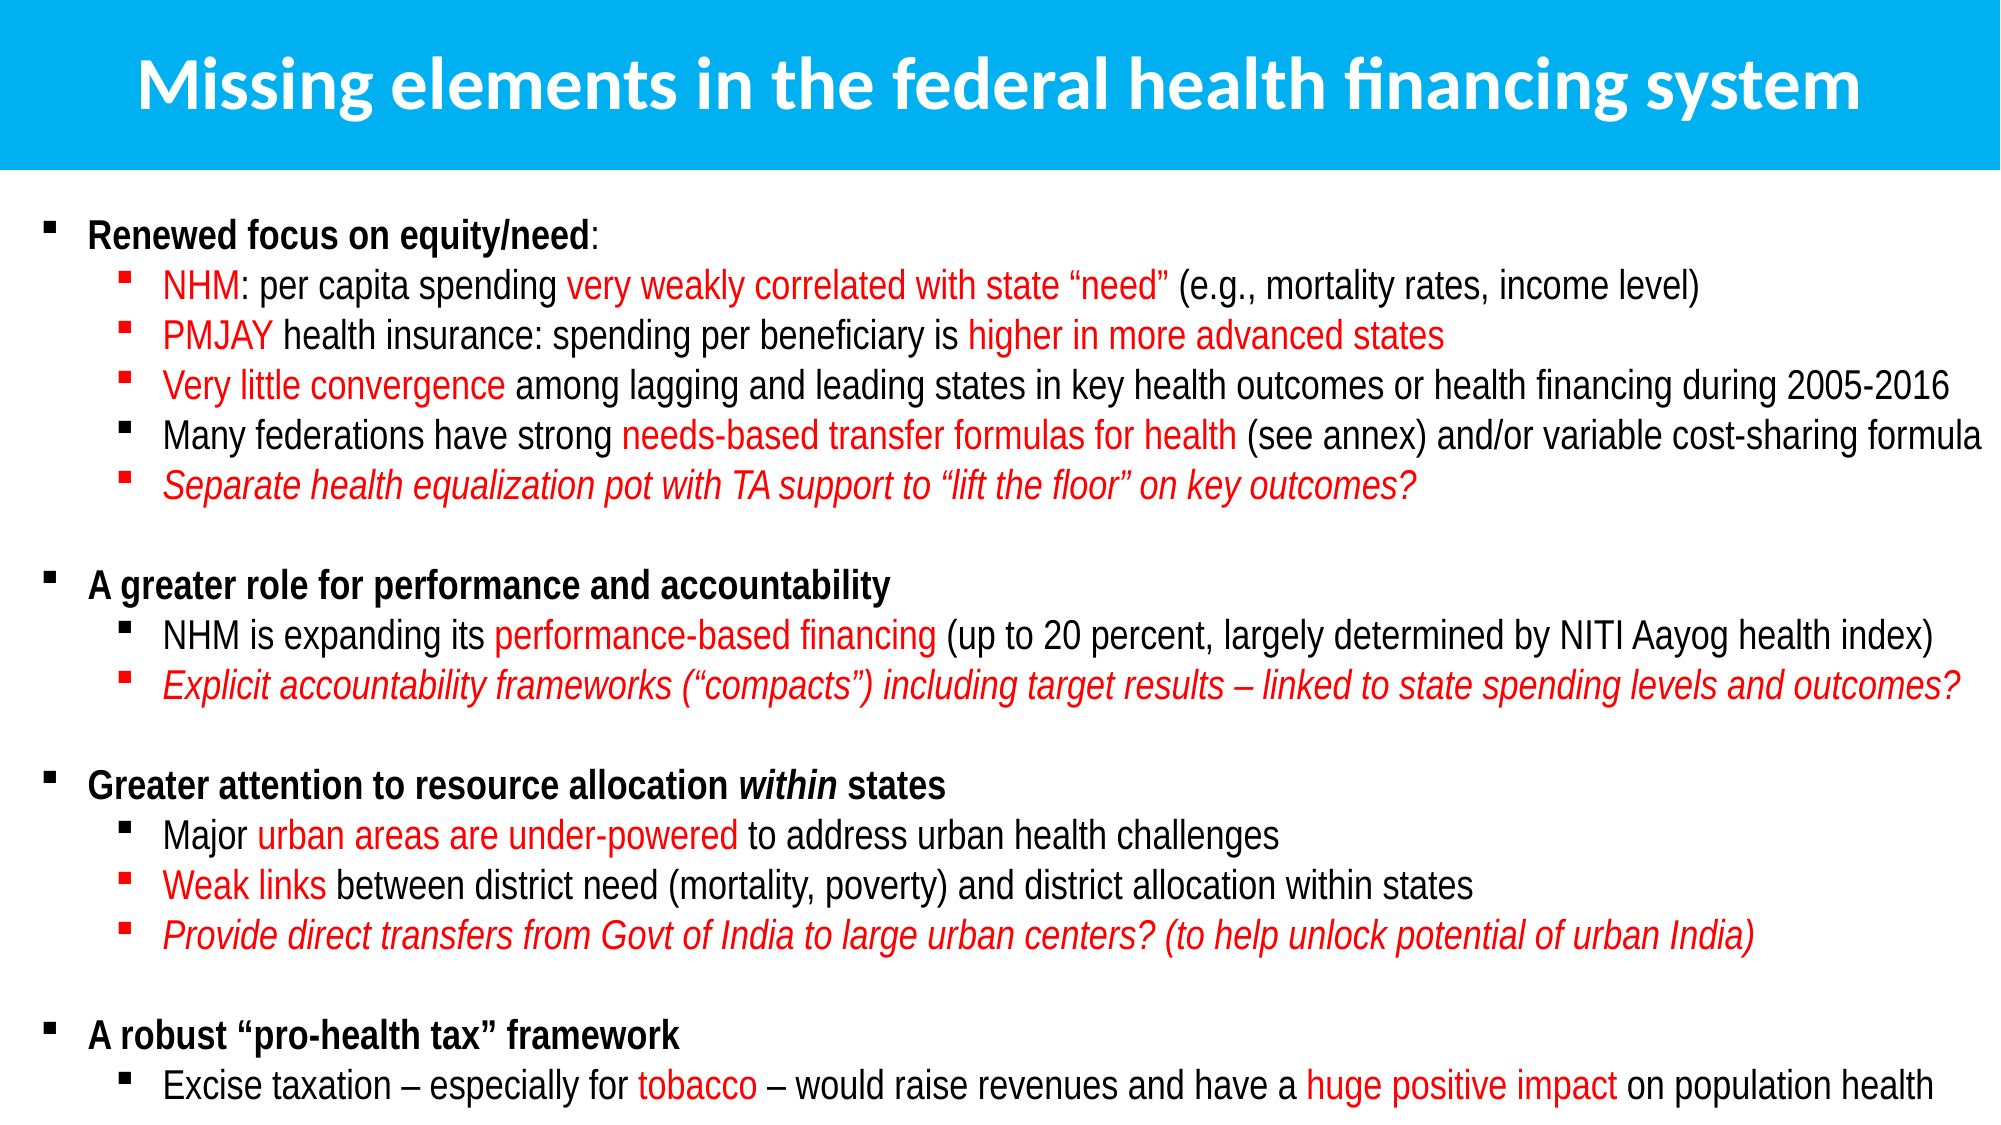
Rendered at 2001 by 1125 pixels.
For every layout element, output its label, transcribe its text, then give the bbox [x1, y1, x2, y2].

text_box Missing elements in the federal health financing system [0, 0, 2000, 170]
text_box Renewed focus on equity/need: NHM: per capita spending very weakly correlated with state “need” (e.g., mortality rates, income level) PMJAY health insurance: spending per beneficiary is higher in more advanced states Very little convergence among lagging and leading states in key health outcomes or health financing during 2005-2016 Many federations have strong needs-based transfer formulas for health (see annex) and/or variable cost-sharing formula Separate health equalization pot with TA support to “lift the floor” on key outcomes? A greater role for performance and accountability NHM is expanding its performance-based financing (up to 20 percent, largely determined by NITI Aayog health index) Explicit accountability frameworks (“compacts”) including target results – linked to state spending levels and outcomes? Greater attention to resource allocation within states Major urban areas are under-powered to address urban health challenges Weak links between district need (mortality, poverty) and district allocation within states Provide direct transfers from Govt of India to large urban centers? (to help unlock potential of urban India) A robust “pro-health tax” framework Excise taxation – especially for tobacco – would raise revenues and have a huge positive impact on population health [25, 200, 2000, 1116]
